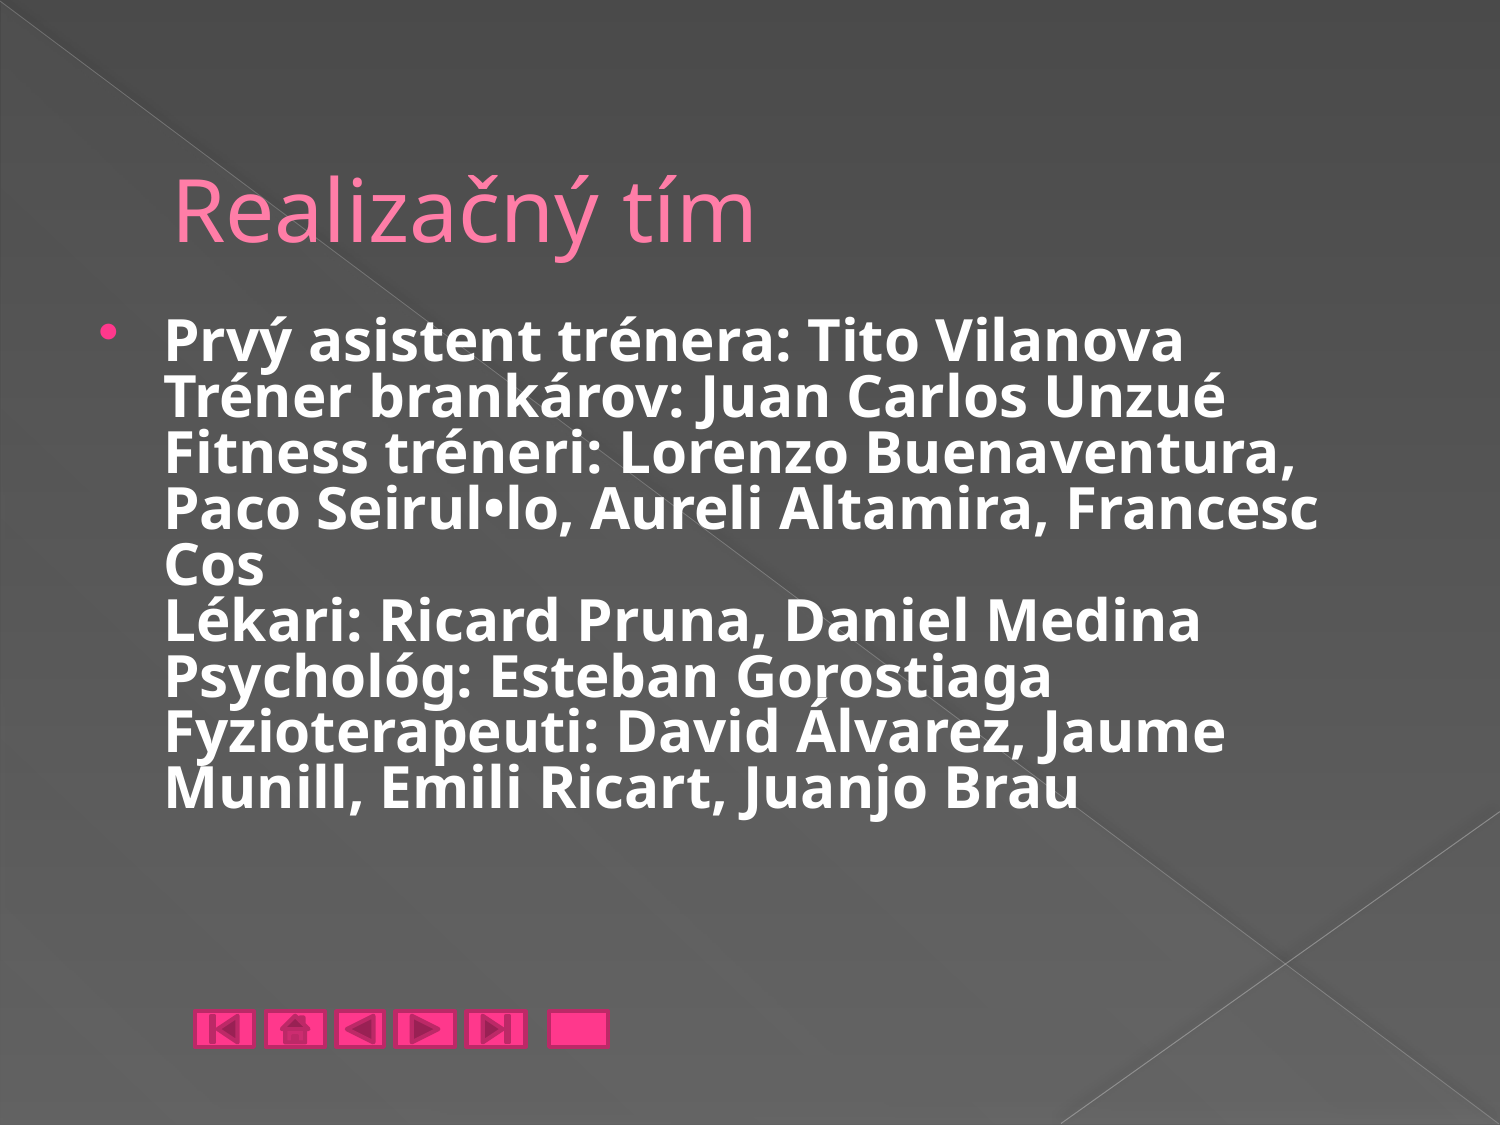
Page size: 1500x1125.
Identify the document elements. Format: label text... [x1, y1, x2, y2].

text_box [547, 1009, 610, 1049]
text_box [264, 1009, 327, 1049]
list Prvý asistent trénera: Tito Vilanova Tréner brankárov: Juan Carlos Unzué Fitness tréneri: Lorenzo Buenaventura, Paco Seirul•lo, Aureli Altamira, Francesc Cos Lékari: Ricard Pruna, Daniel Medina Psychológ: Esteban Gorostiaga Fyzioterapeuti: David Álvarez, Jaume Munill, Emili Ricart, Juanjo Brau [74, 308, 1426, 1060]
text_box [193, 1009, 256, 1049]
text_box [464, 1009, 528, 1049]
text_box [393, 1009, 457, 1049]
text_box [334, 1009, 386, 1049]
title Realizačný tím [76, 113, 1427, 302]
